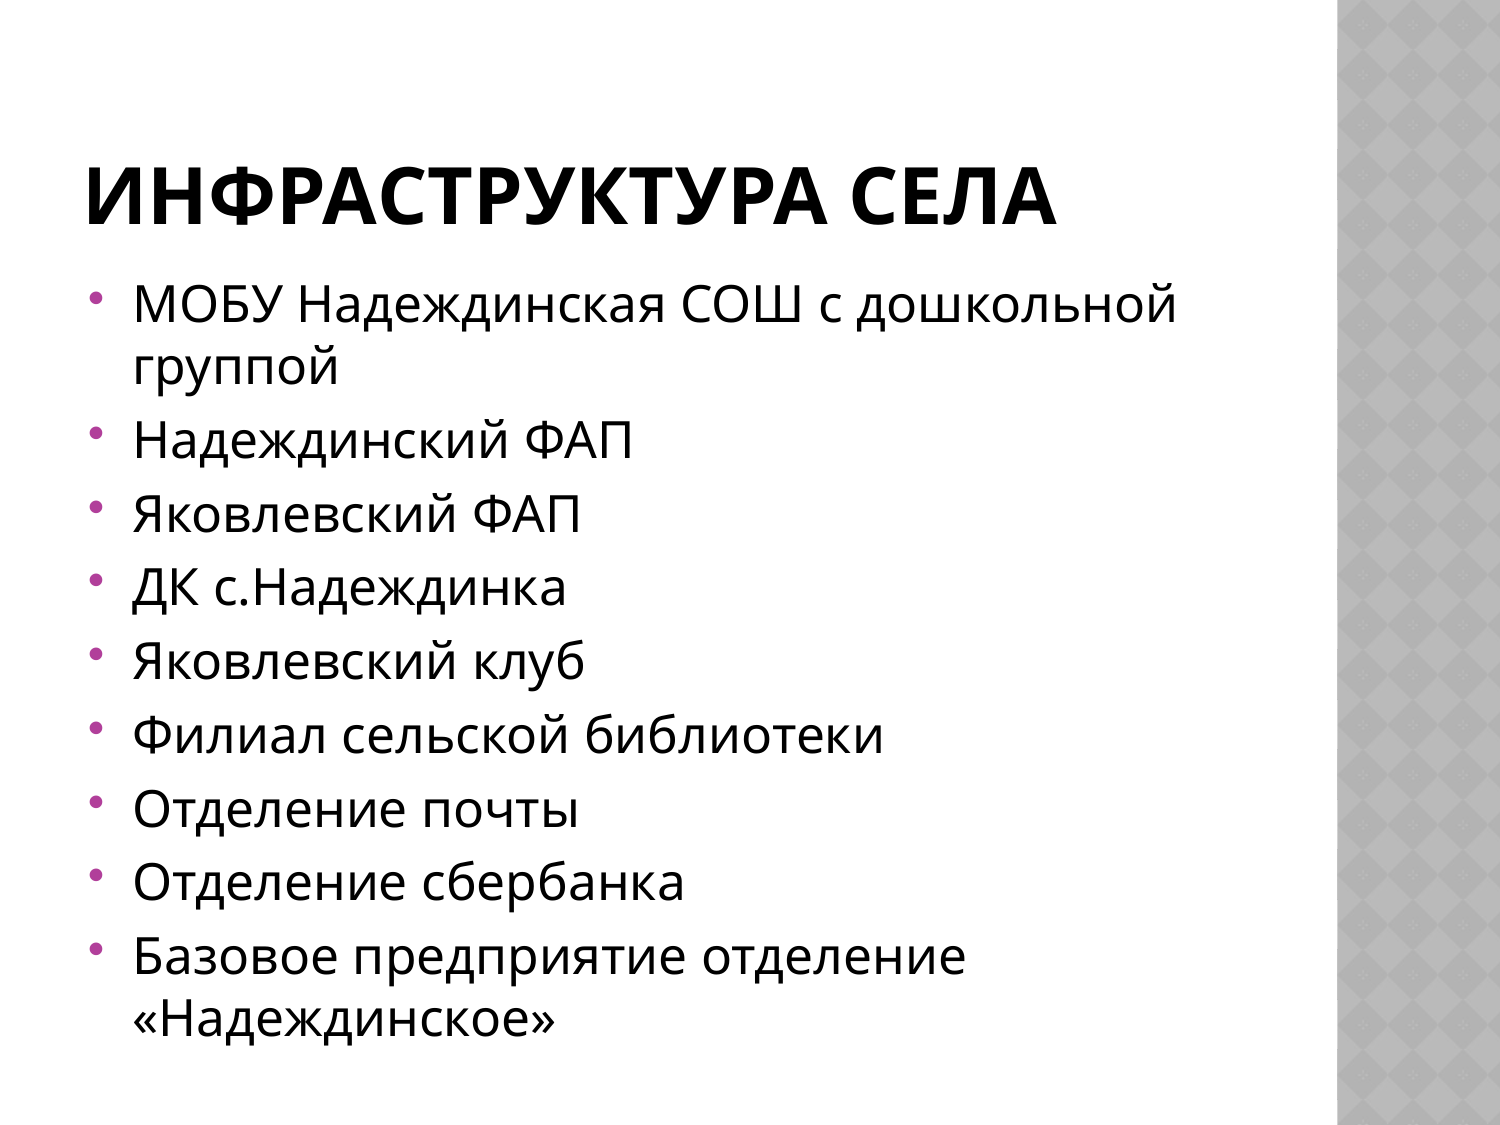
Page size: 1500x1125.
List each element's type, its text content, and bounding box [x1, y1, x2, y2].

title ИНФРАСТРУКТУРА СЕЛА [75, 52, 1263, 240]
list МОБУ Надеждинская СОШ с дошкольной группой Надеждинский ФАП Яковлевский ФАП ДК с.Надеждинка Яковлевский клуб Филиал сельской библиотеки Отделение почты Отделение сбербанка Базовое предприятие отделение «Надеждинское» [75, 264, 1263, 1059]
